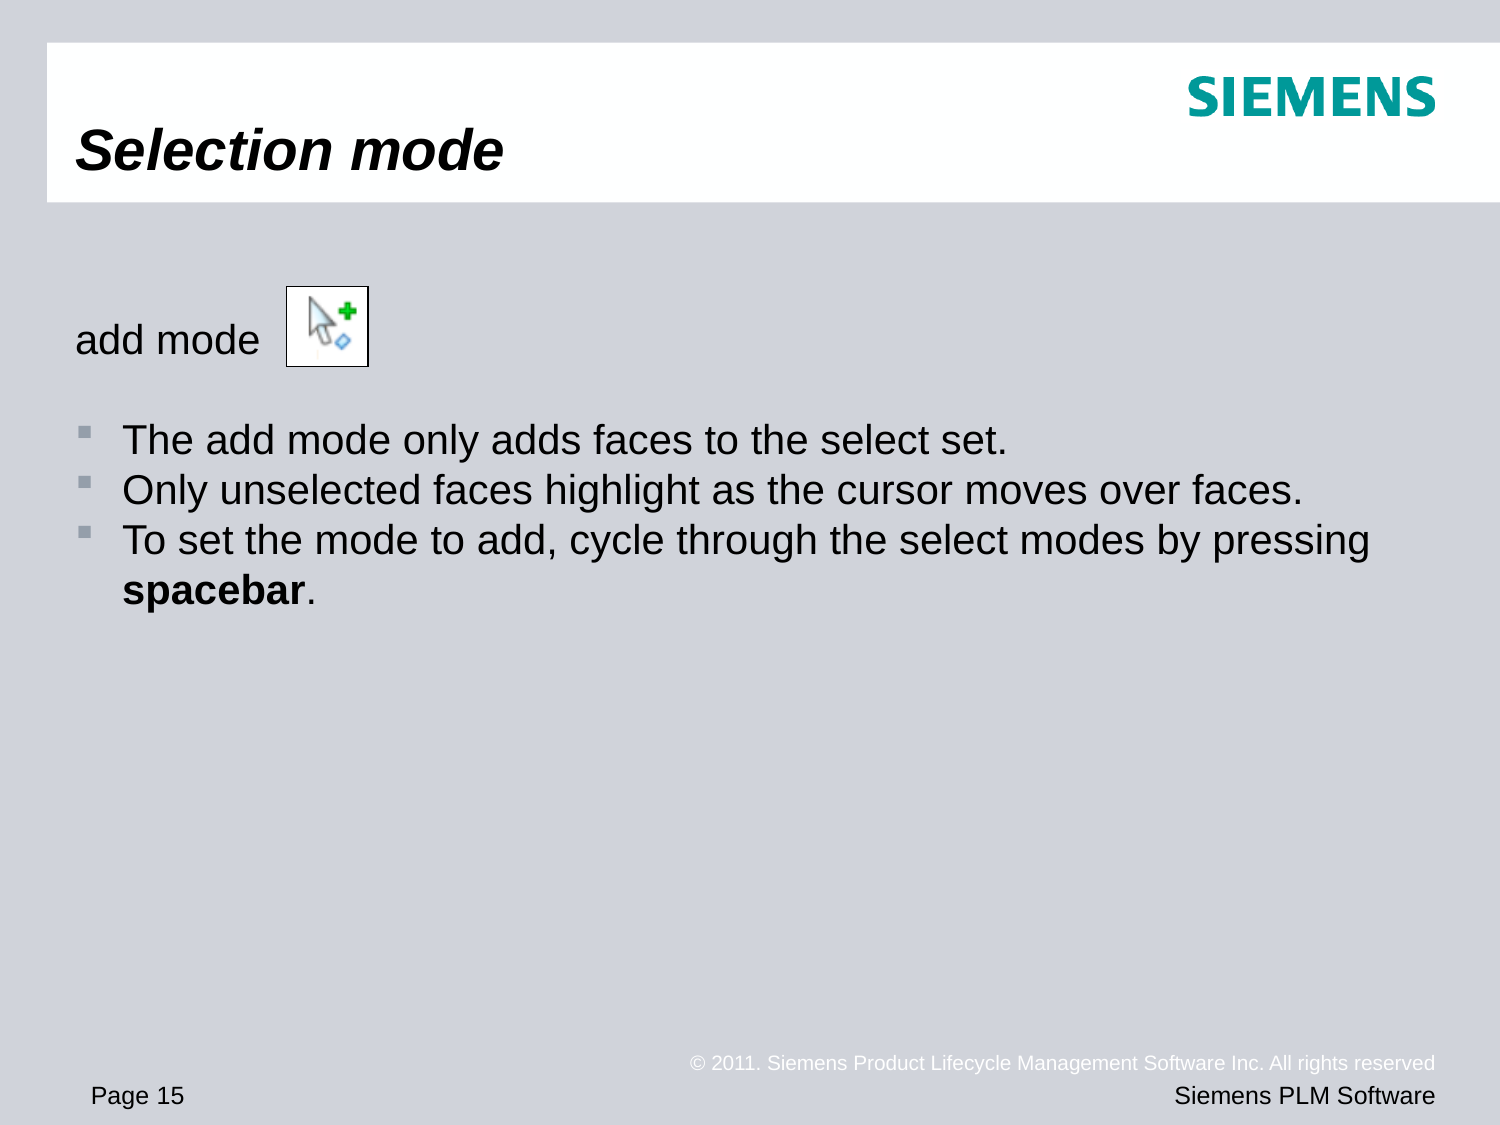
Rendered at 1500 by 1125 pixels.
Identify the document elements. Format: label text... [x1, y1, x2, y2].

title Selection mode [74, 49, 1095, 183]
picture [287, 287, 368, 366]
list add mode The add mode only adds faces to the select set. Only unselected faces highlight as the cursor moves over faces. To set the mode to add, cycle through the select modes by pressing spacebar. [74, 262, 1426, 1013]
picture [1181, 69, 1444, 123]
